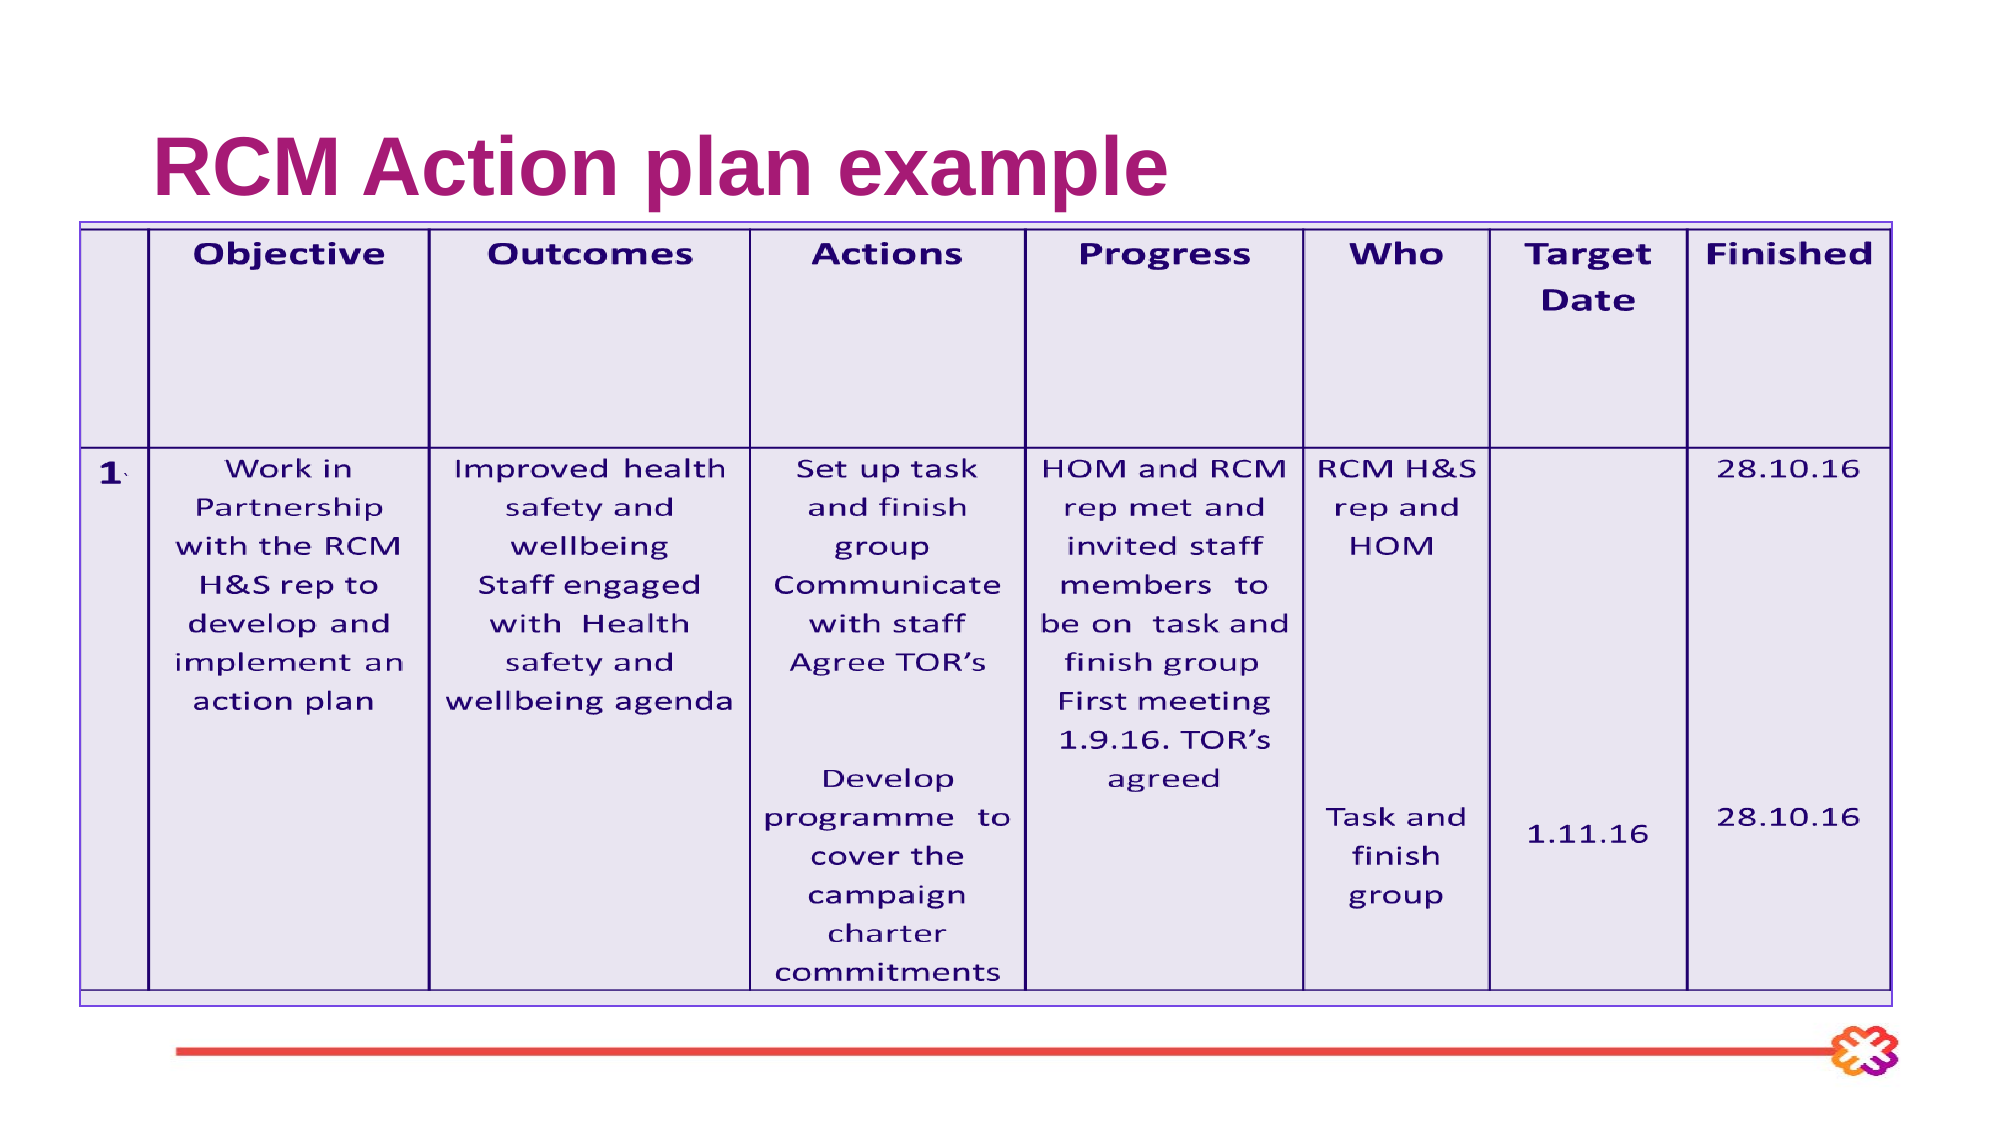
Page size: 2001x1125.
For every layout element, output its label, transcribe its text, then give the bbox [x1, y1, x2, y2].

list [80, 222, 1892, 1006]
title RCM Action plan example [137, 59, 1863, 221]
picture [0, 0, 2001, 1125]
